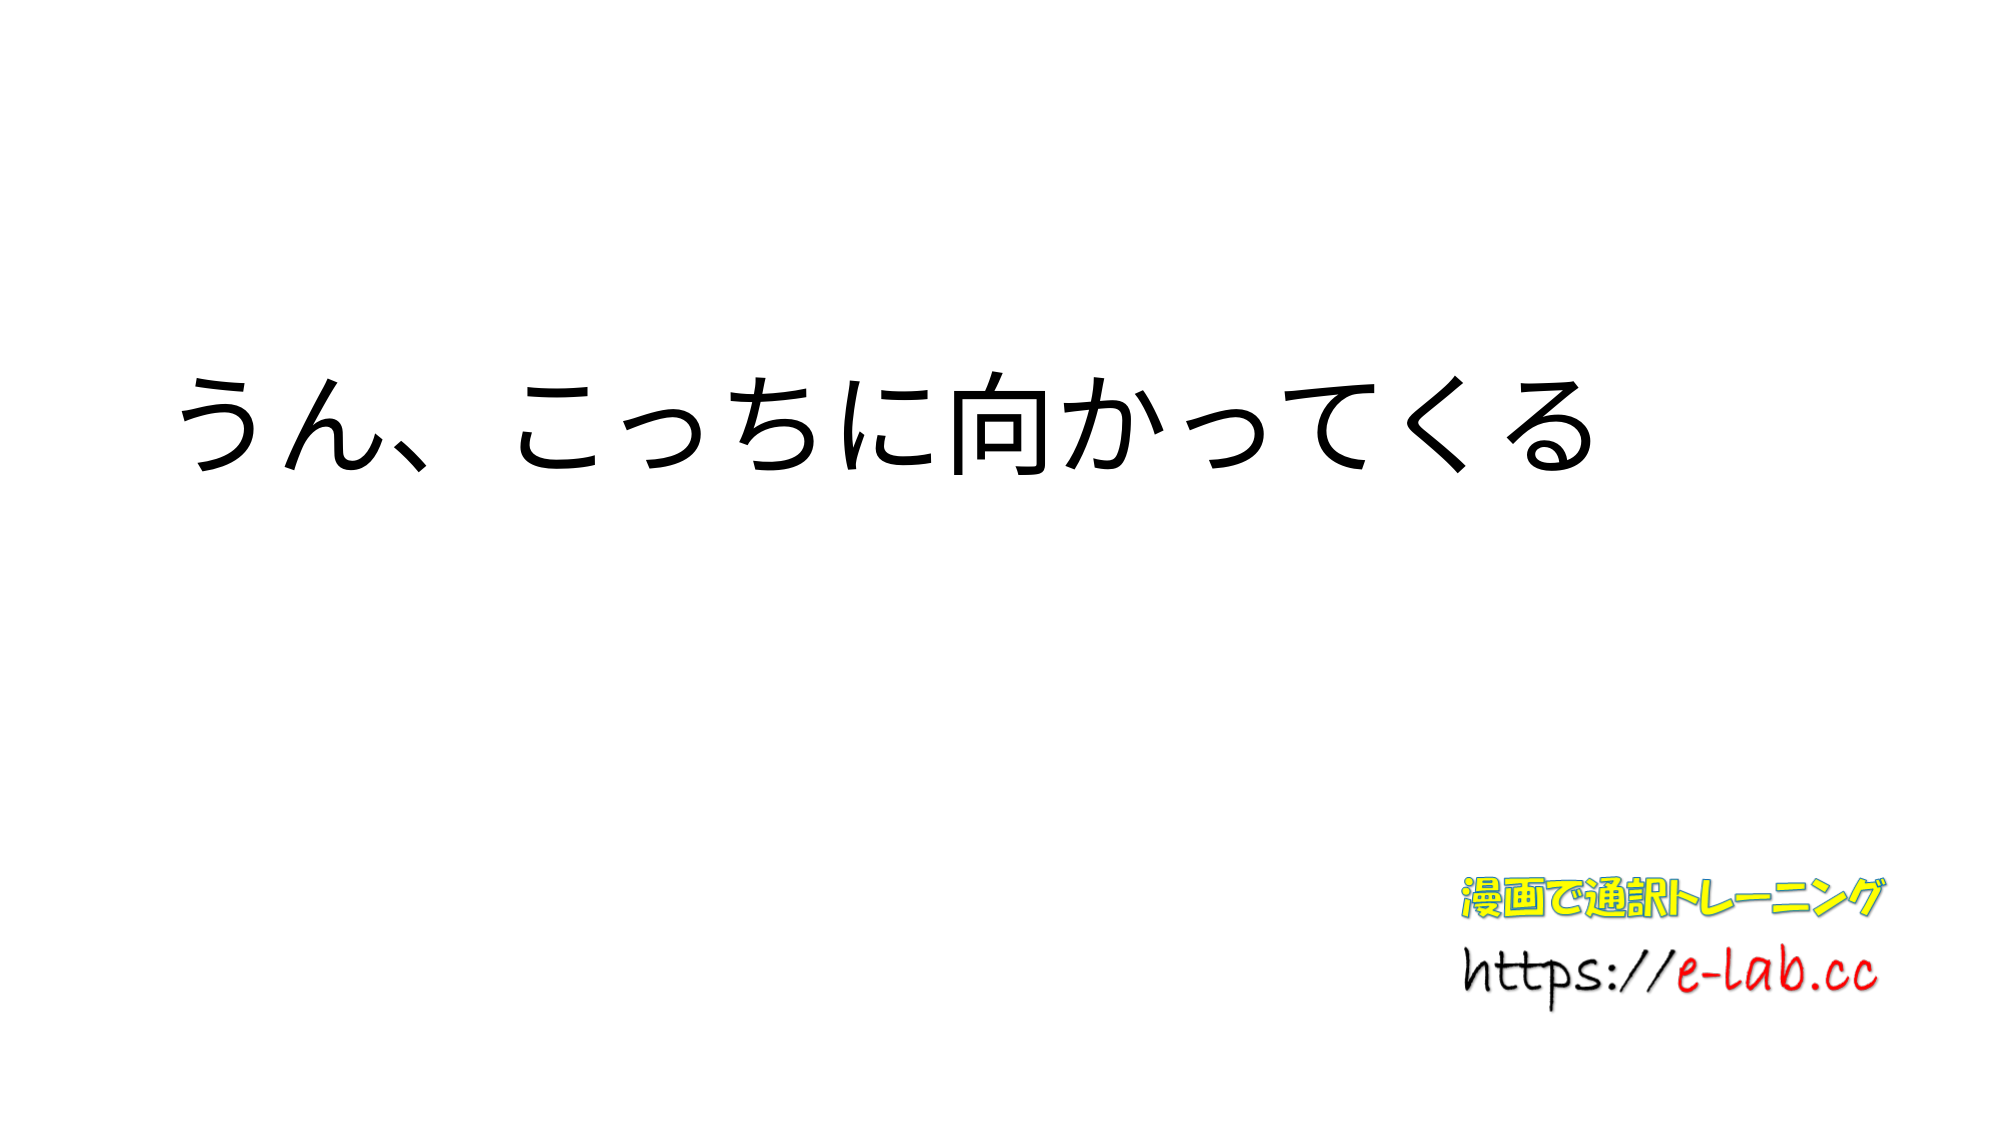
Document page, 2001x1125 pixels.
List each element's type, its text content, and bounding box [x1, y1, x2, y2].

picture [1417, 861, 1924, 1061]
title うん、こっちに向かってくる [148, 309, 1990, 497]
